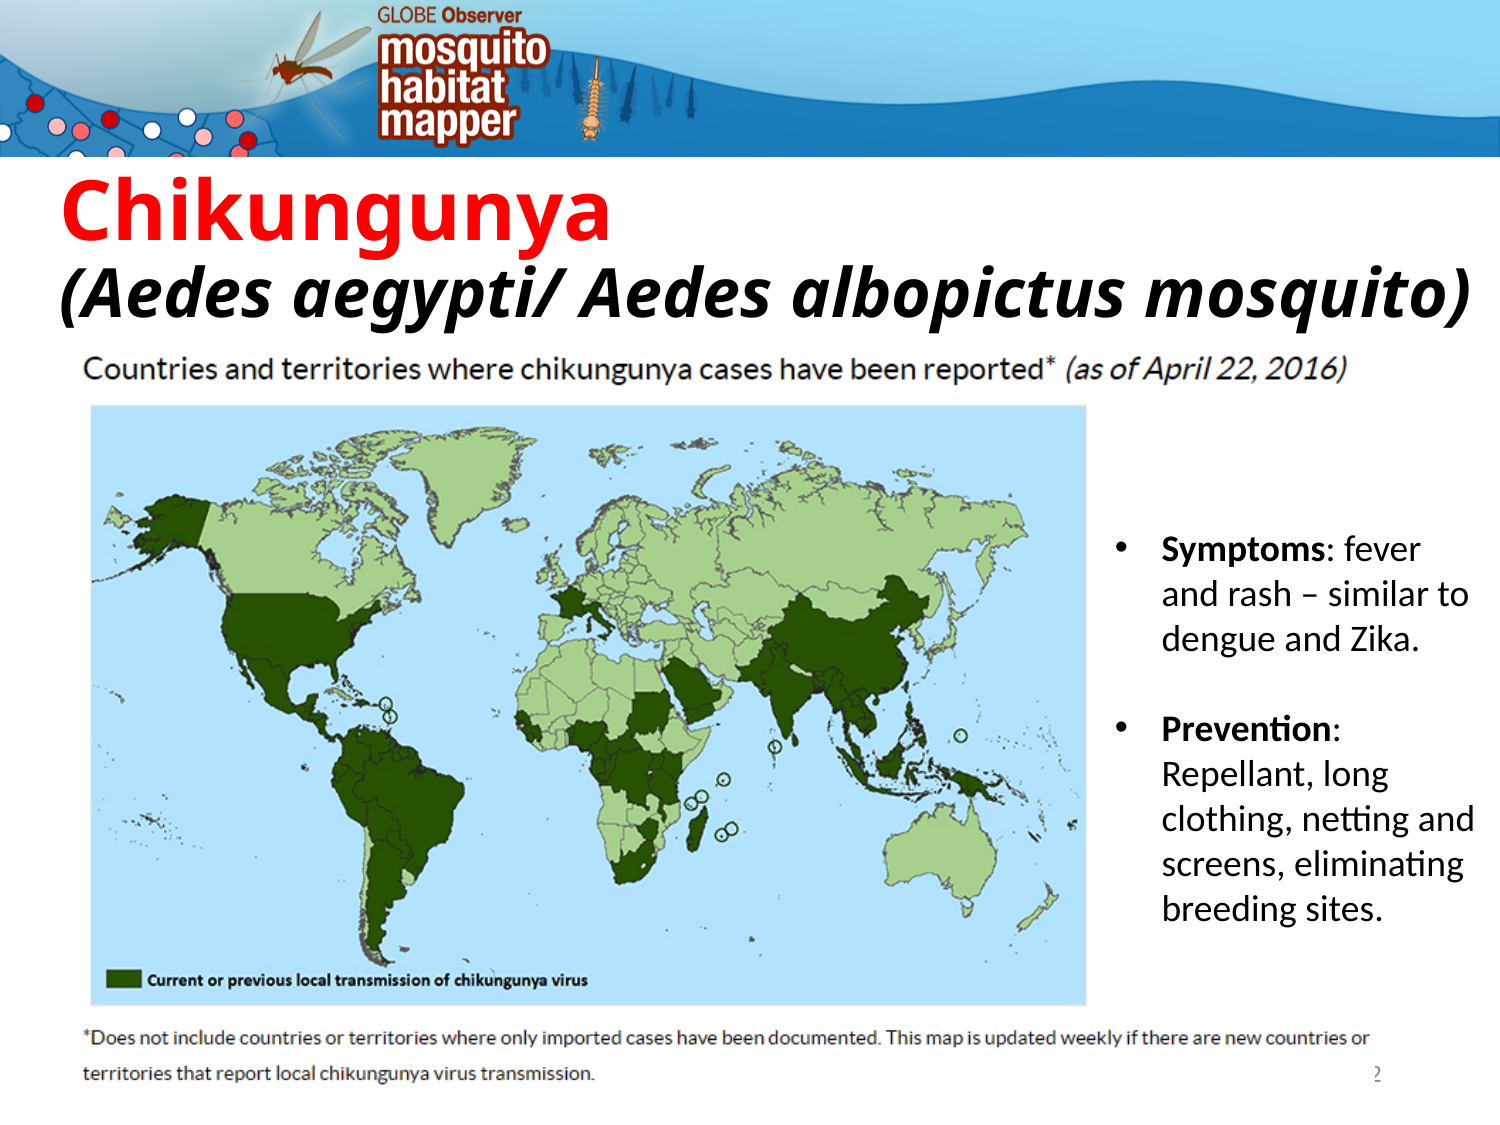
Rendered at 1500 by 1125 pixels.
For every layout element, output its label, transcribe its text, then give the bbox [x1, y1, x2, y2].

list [74, 344, 1375, 1103]
picture [0, 0, 1500, 157]
text_box Symptoms: fever and rash – similar to dengue and Zika. Prevention: Repellant, long clothing, netting and screens, eliminating breeding sites. [1375, 516, 1500, 1027]
title Chikungunya (Aedes aegypti/ Aedes albopictus mosquito) [44, 157, 1500, 345]
slide_number 11 [1375, 1042, 1397, 1103]
